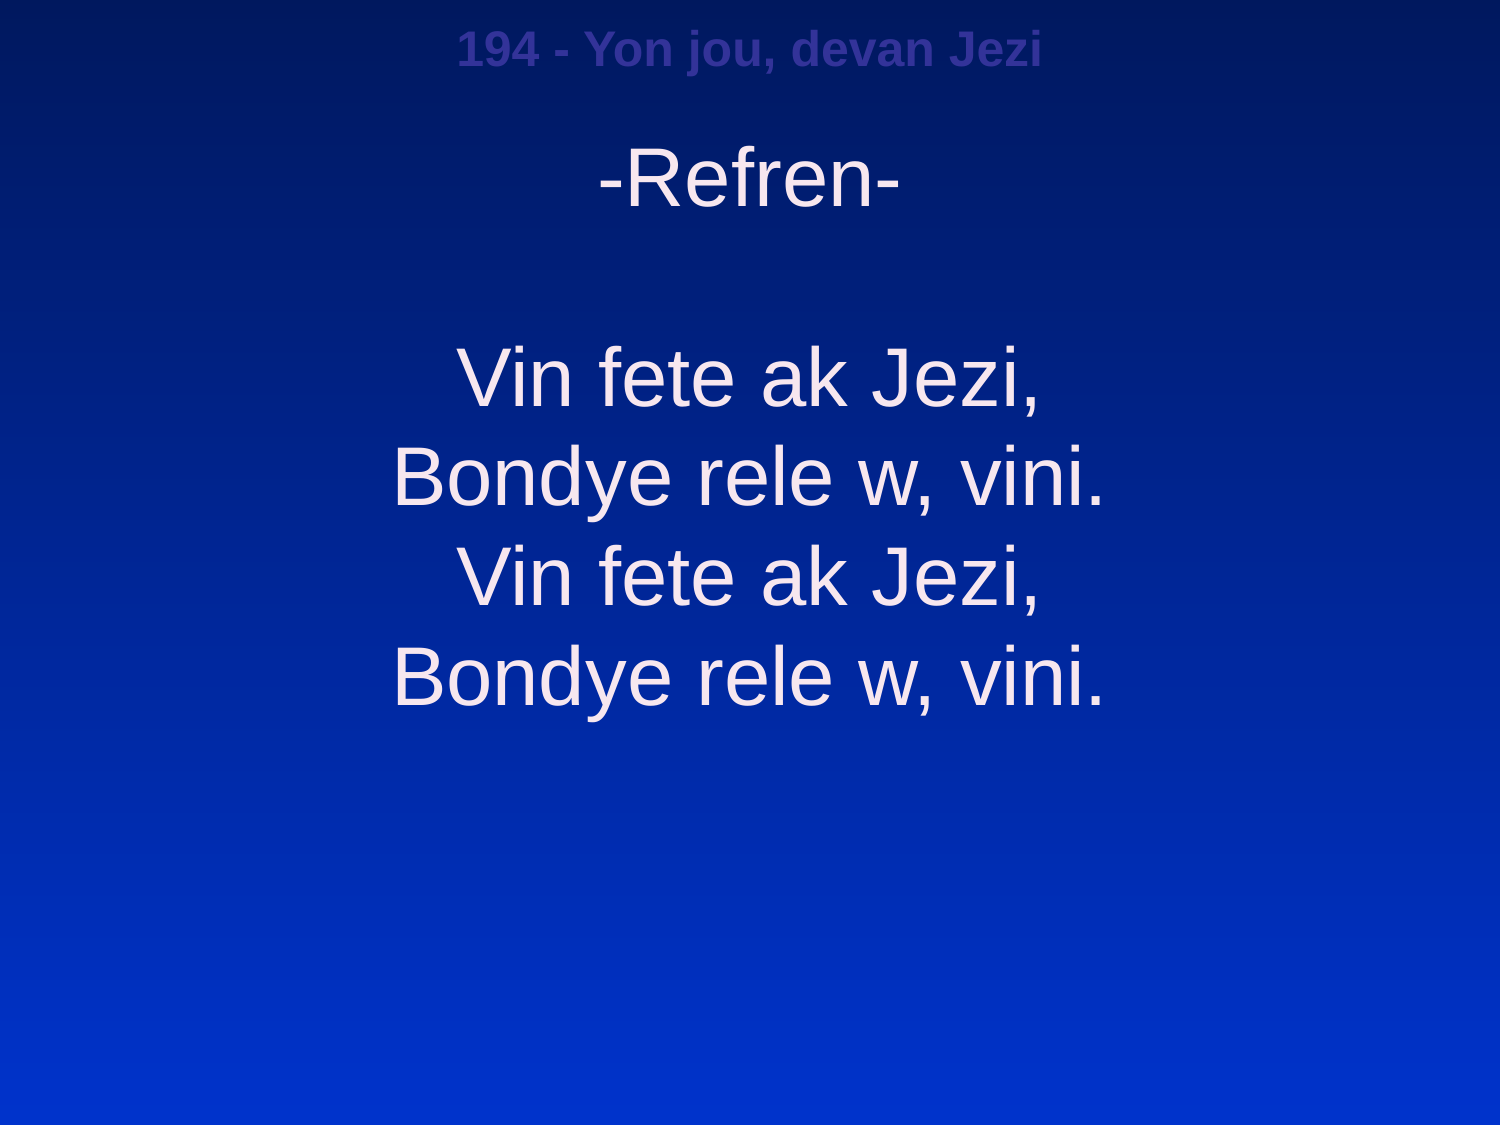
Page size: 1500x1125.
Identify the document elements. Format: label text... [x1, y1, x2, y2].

text_box 194 - Yon jou, devan Jezi [0, 9, 1500, 79]
text_box -Refren- Vin fete ak Jezi, Bondye rele w, vini. Vin fete ak Jezi, Bondye rele w, vini. [79, 115, 1421, 730]
